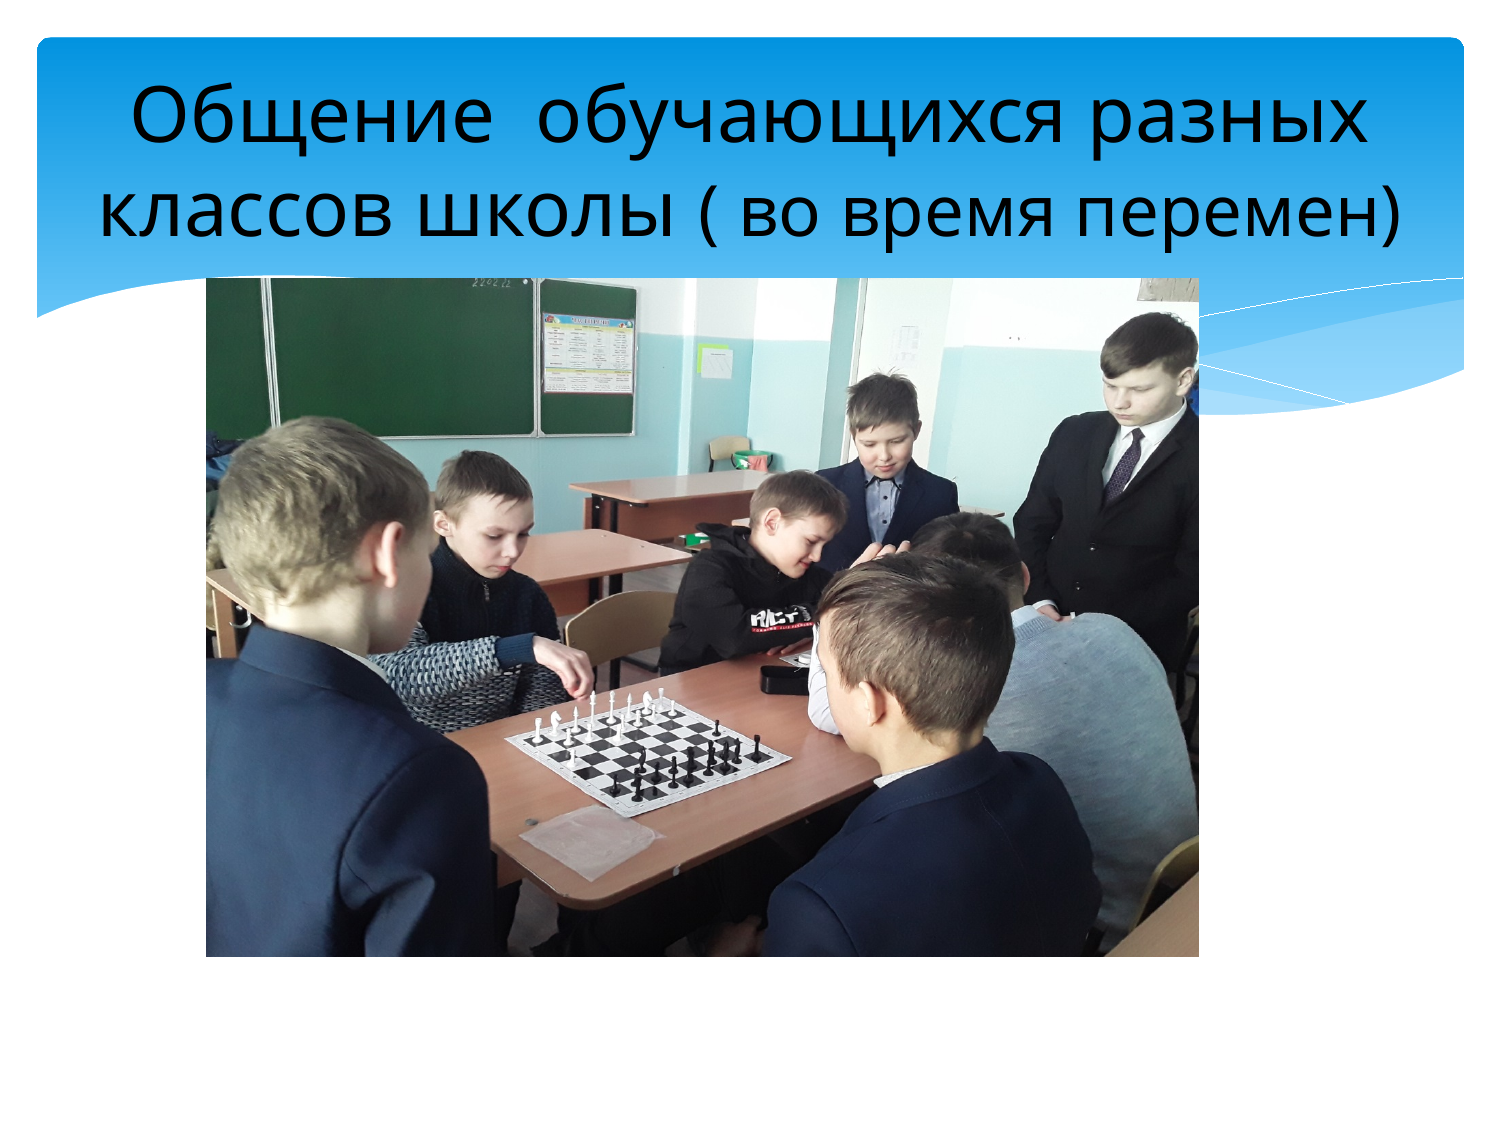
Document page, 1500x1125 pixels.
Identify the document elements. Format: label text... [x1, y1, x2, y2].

title Общение обучающихся разных классов школы ( во время перемен) [75, 55, 1425, 261]
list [206, 278, 1200, 958]
